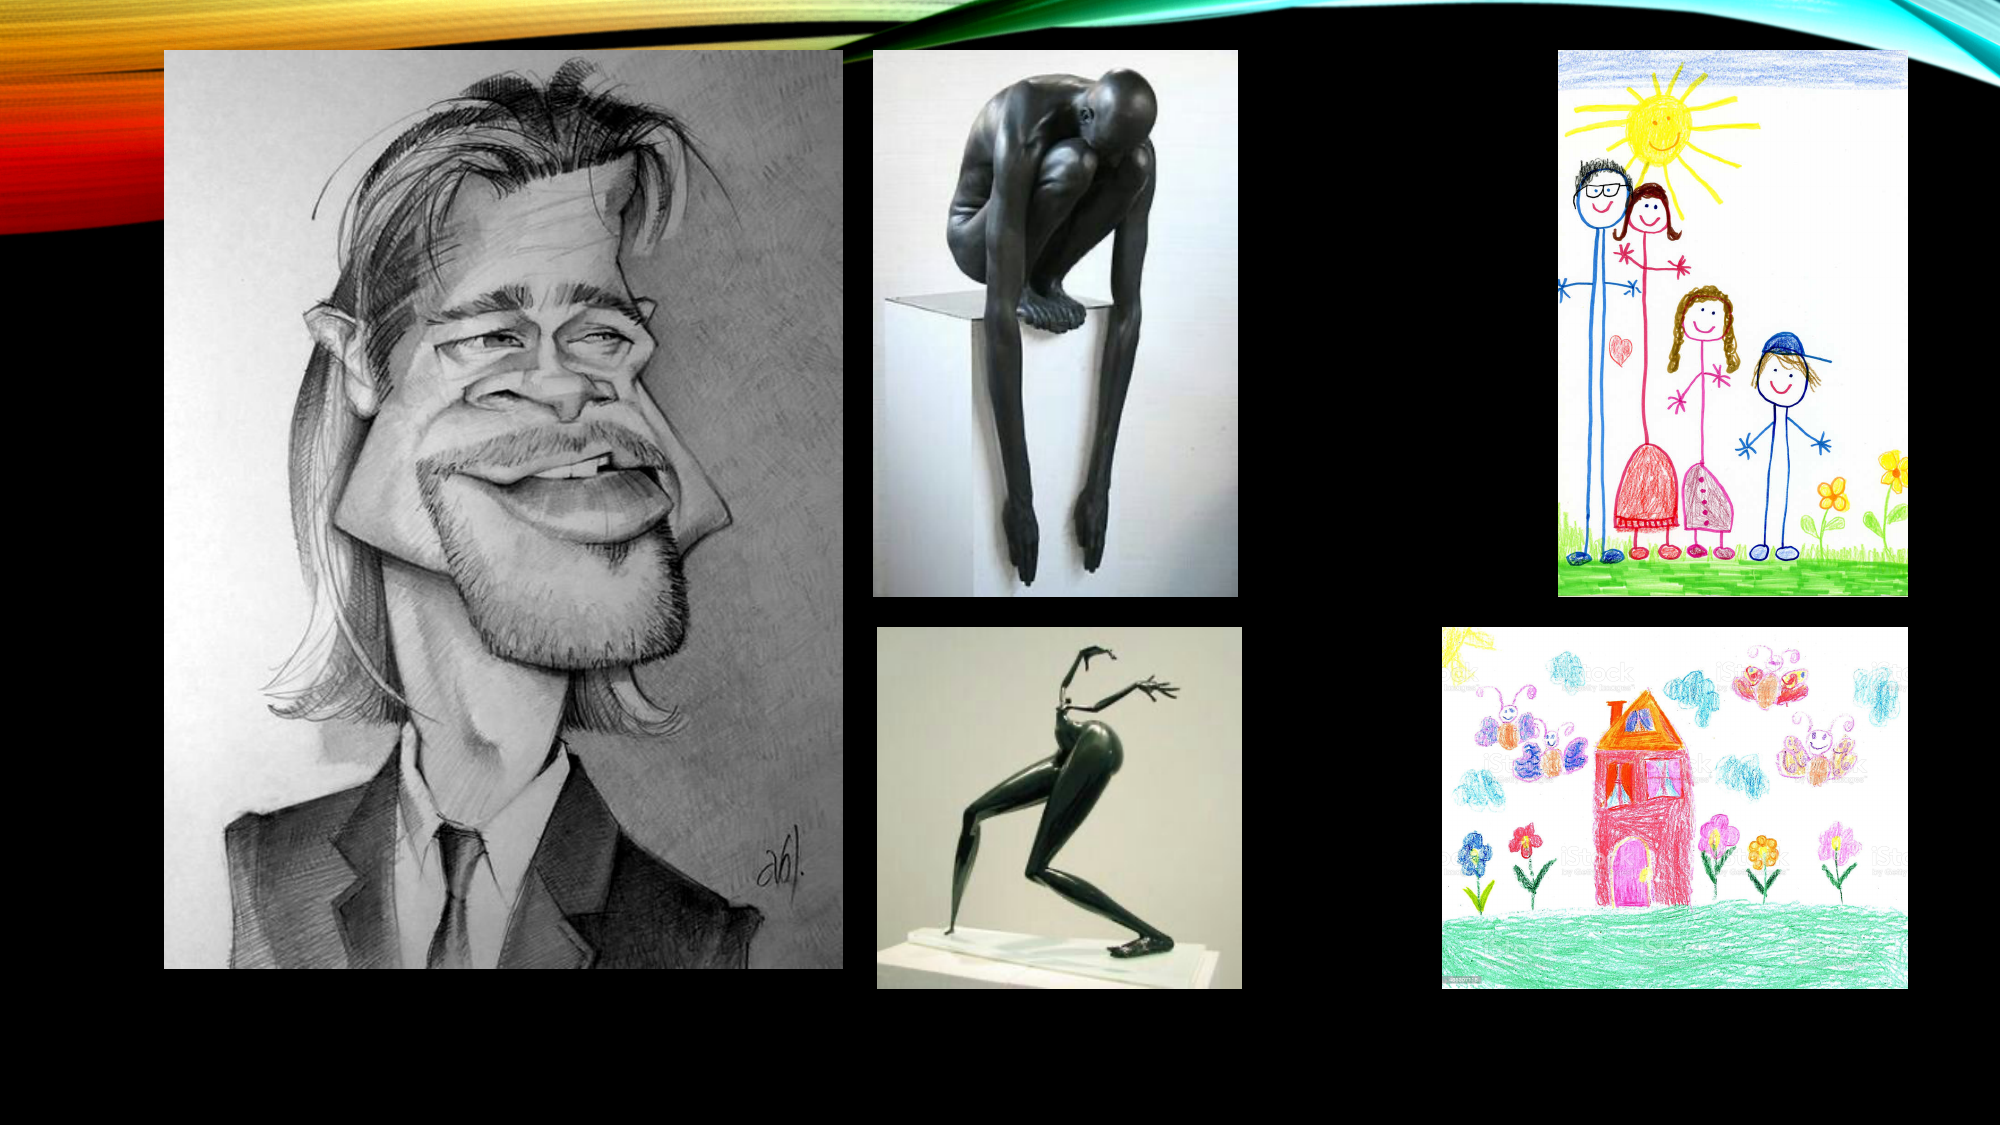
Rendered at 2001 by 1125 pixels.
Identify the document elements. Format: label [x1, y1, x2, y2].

list [164, 50, 843, 969]
picture [876, 627, 1242, 990]
picture [1442, 627, 1908, 990]
picture [0, 0, 2000, 598]
